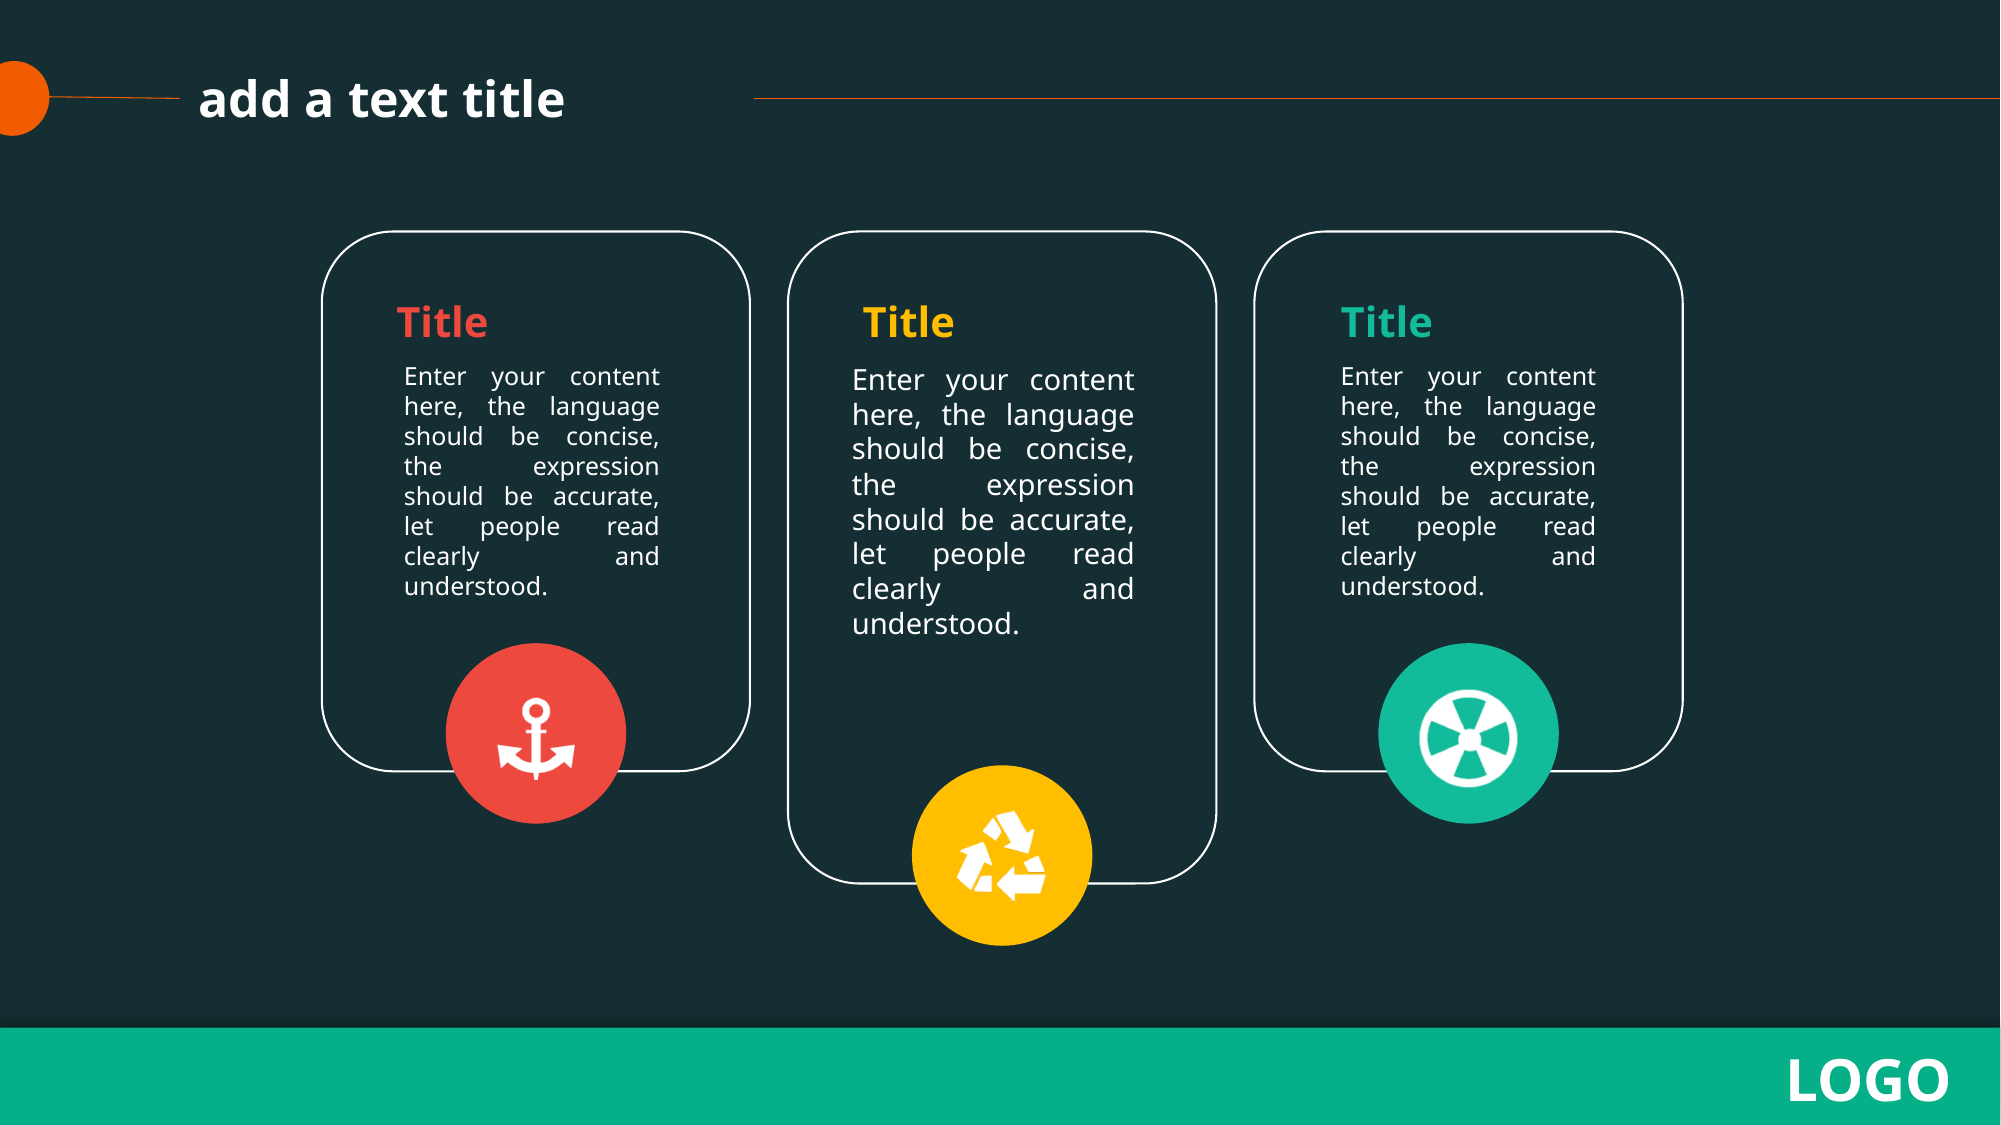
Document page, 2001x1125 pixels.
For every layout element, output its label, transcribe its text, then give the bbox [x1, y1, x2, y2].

text_box LOGO [1770, 1035, 1977, 1121]
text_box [381, 287, 676, 460]
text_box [1378, 643, 1559, 824]
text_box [837, 287, 1150, 511]
text_box [320, 230, 751, 773]
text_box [1325, 287, 1612, 460]
text_box add a text title [183, 60, 750, 136]
text_box [1253, 230, 1684, 773]
text_box [786, 230, 1218, 885]
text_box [911, 765, 1093, 946]
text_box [445, 643, 627, 824]
